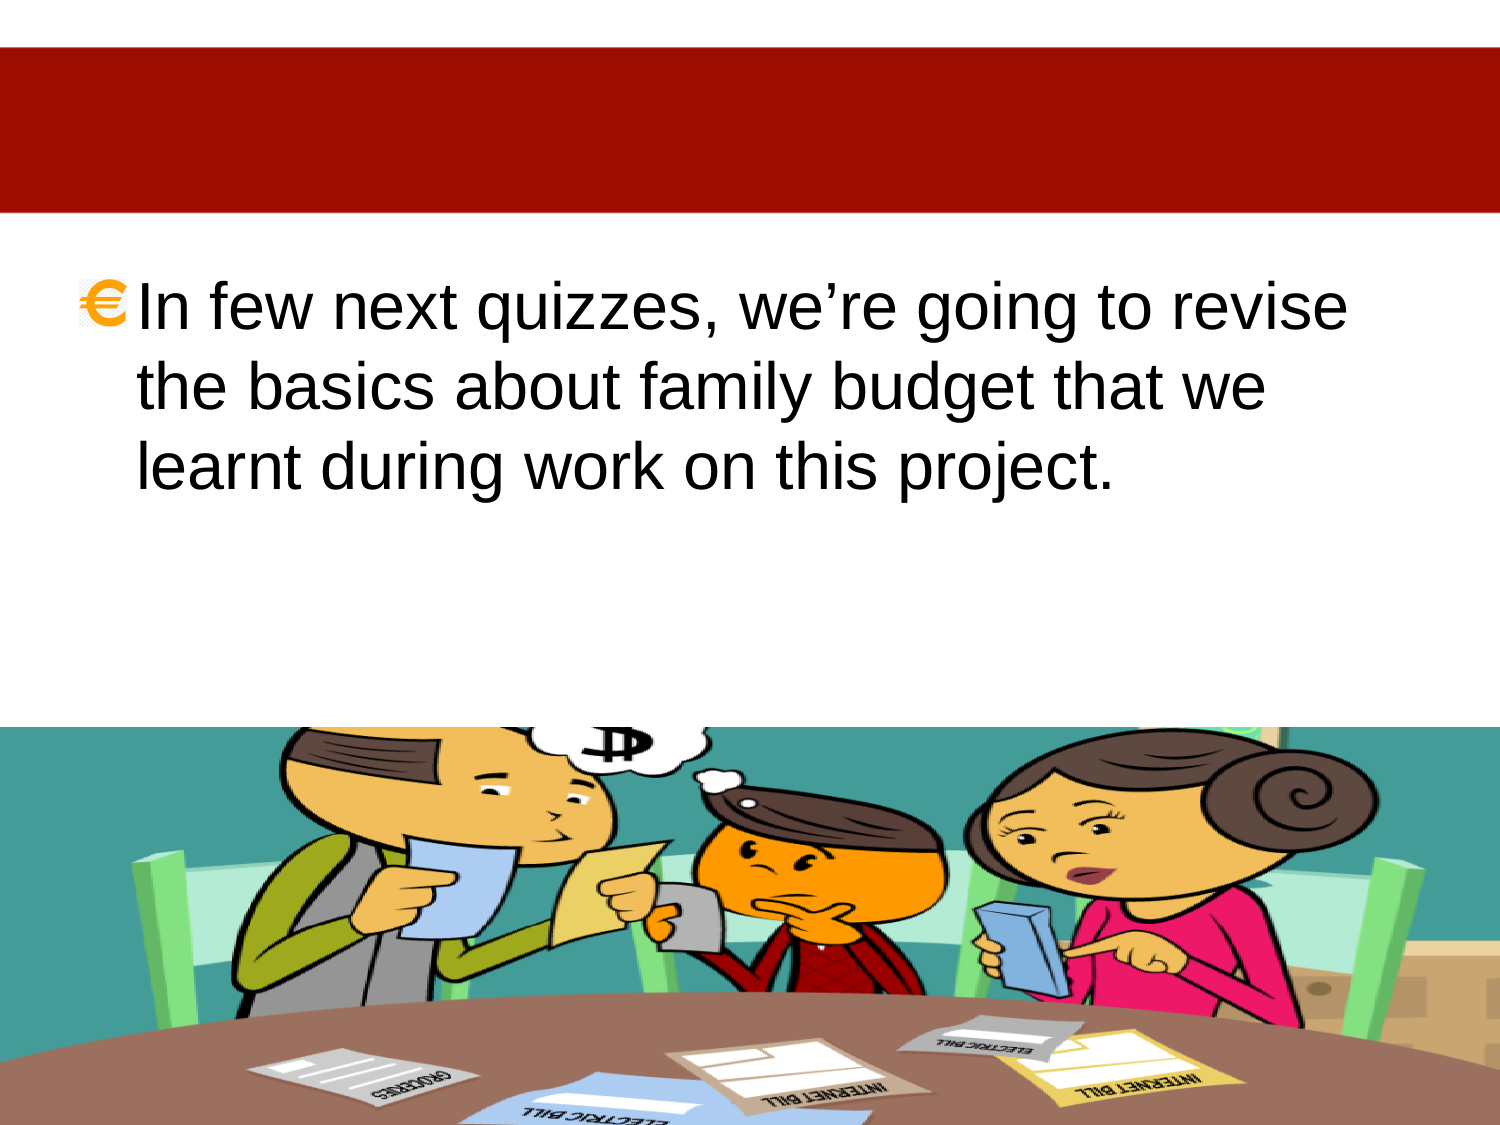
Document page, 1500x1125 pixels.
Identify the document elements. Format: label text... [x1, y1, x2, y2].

picture [0, 0, 1500, 1125]
list In few next quizzes, we’re going to revise the basics about family budget that we learnt during work on this project. [64, 255, 1416, 726]
